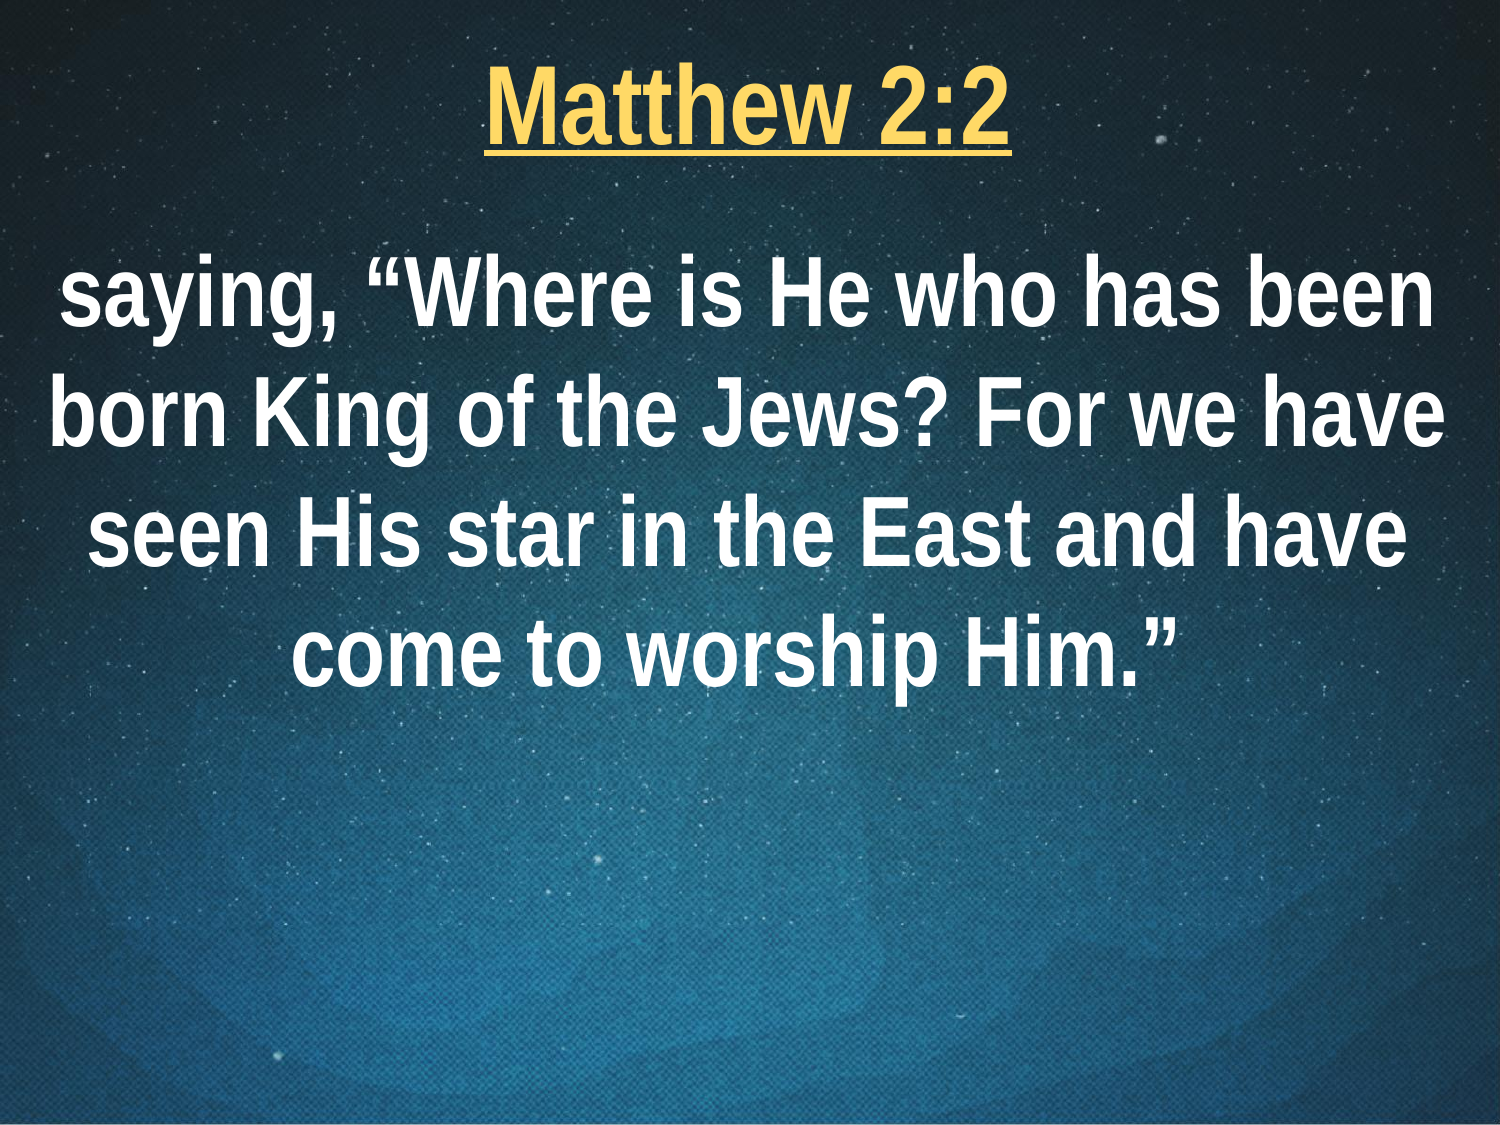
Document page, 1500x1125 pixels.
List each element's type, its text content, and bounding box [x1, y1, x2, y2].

picture [0, 0, 1500, 1125]
text_box Matthew 2:2 saying, “Where is He who has been born King of the Jews? For we have seen His star in the East and have come to worship Him.” [31, 24, 1465, 714]
